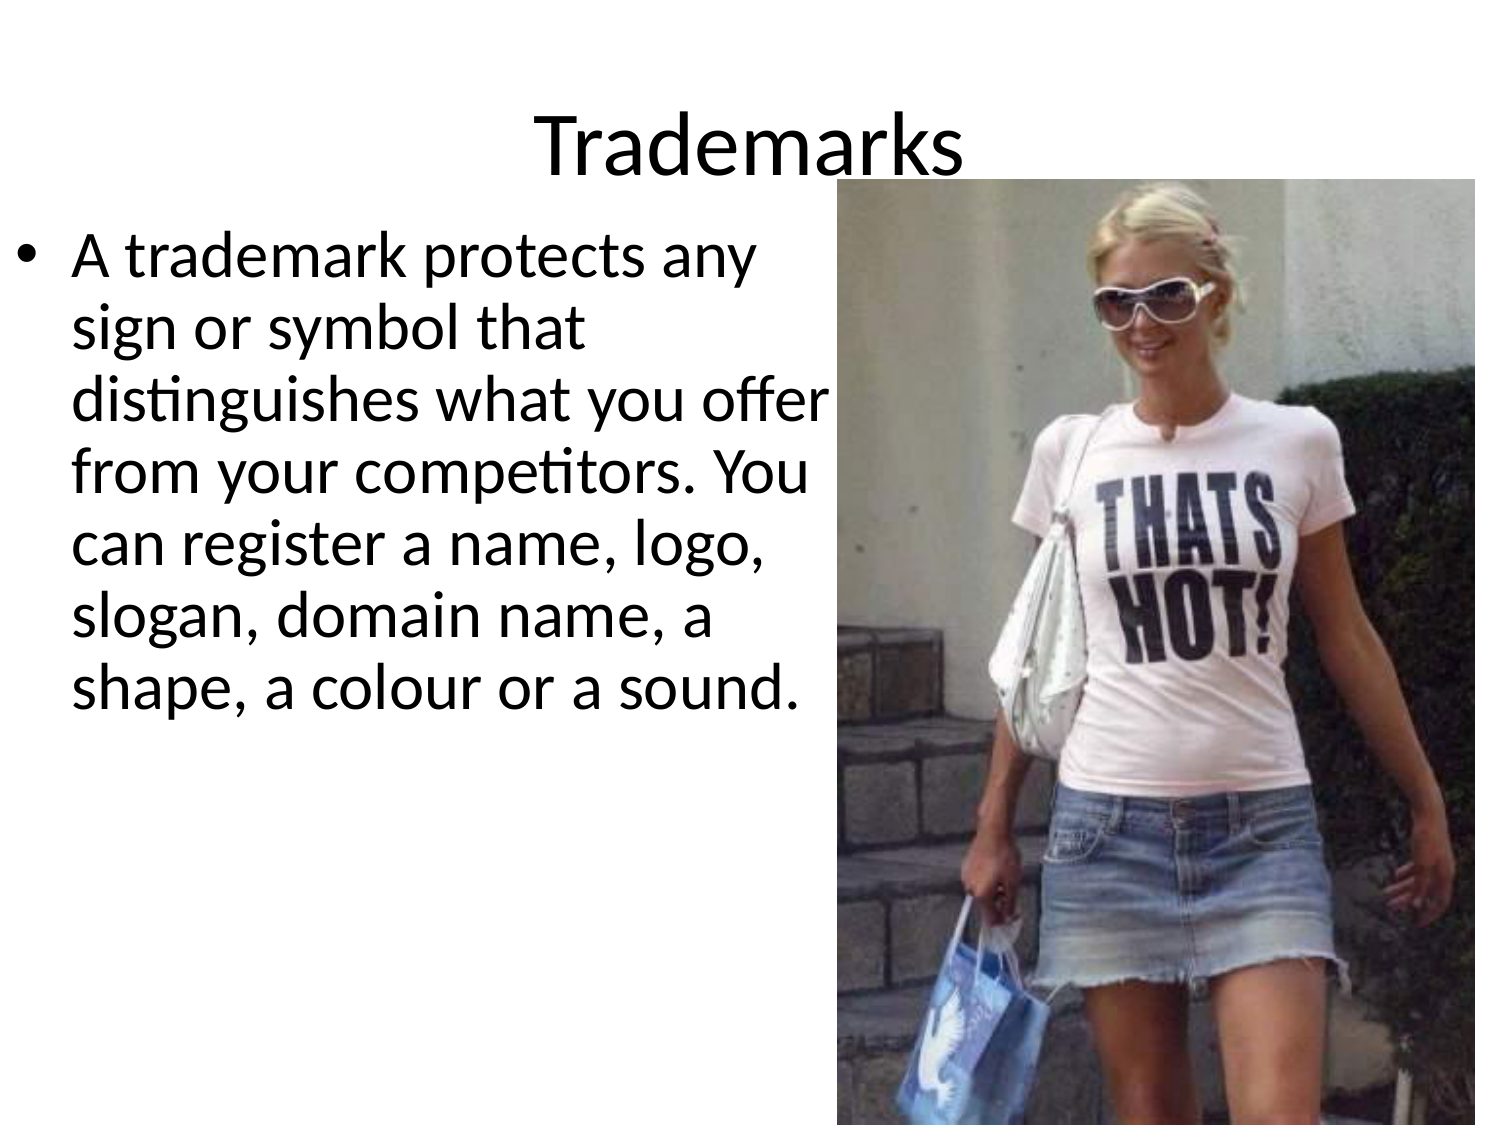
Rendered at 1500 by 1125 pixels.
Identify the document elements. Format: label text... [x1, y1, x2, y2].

picture [837, 179, 1476, 1125]
title Trademarks [75, 45, 1425, 212]
list A trademark protects any sign or symbol that distinguishes what you offer from your competitors. You can register a name, logo, slogan, domain name, a shape, a colour or a sound. [0, 212, 832, 1075]
